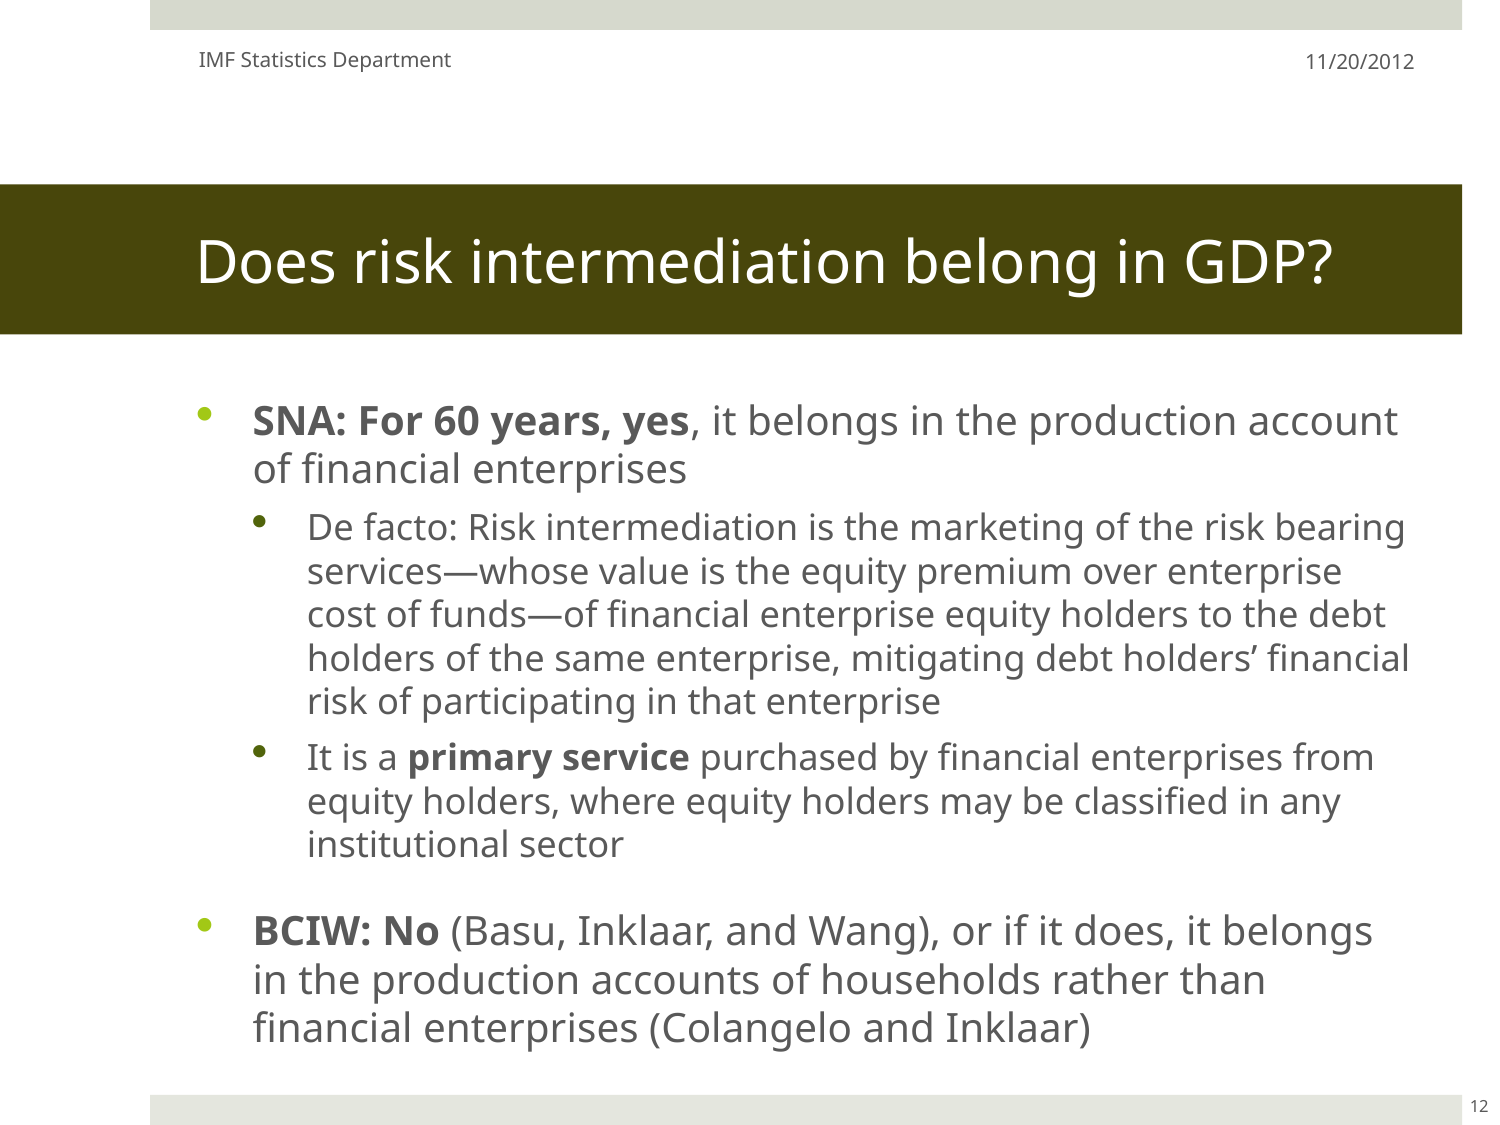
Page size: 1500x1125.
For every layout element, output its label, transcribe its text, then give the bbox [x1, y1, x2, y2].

title Does risk intermediation belong in GDP? [0, 184, 1463, 335]
list SNA: For 60 years, yes, it belongs in the production account of financial enterprises De facto: Risk intermediation is the marketing of the risk bearing services—whose value is the equity premium over enterprise cost of funds—of financial enterprise equity holders to the debt holders of the same enterprise, mitigating debt holders’ financial risk of participating in that enterprise It is a primary service purchased by financial enterprises from equity holders, where equity holders may be classified in any institutional sector BCIW: No (Basu, Inklaar, and Wang), or if it does, it belongs in the production accounts of households rather than financial enterprises (Colangelo and Inklaar) [182, 387, 1432, 1063]
footer IMF Statistics Department [183, 30, 750, 91]
slide_number 12 [1441, 1077, 1500, 1125]
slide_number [1079, 30, 1430, 91]
